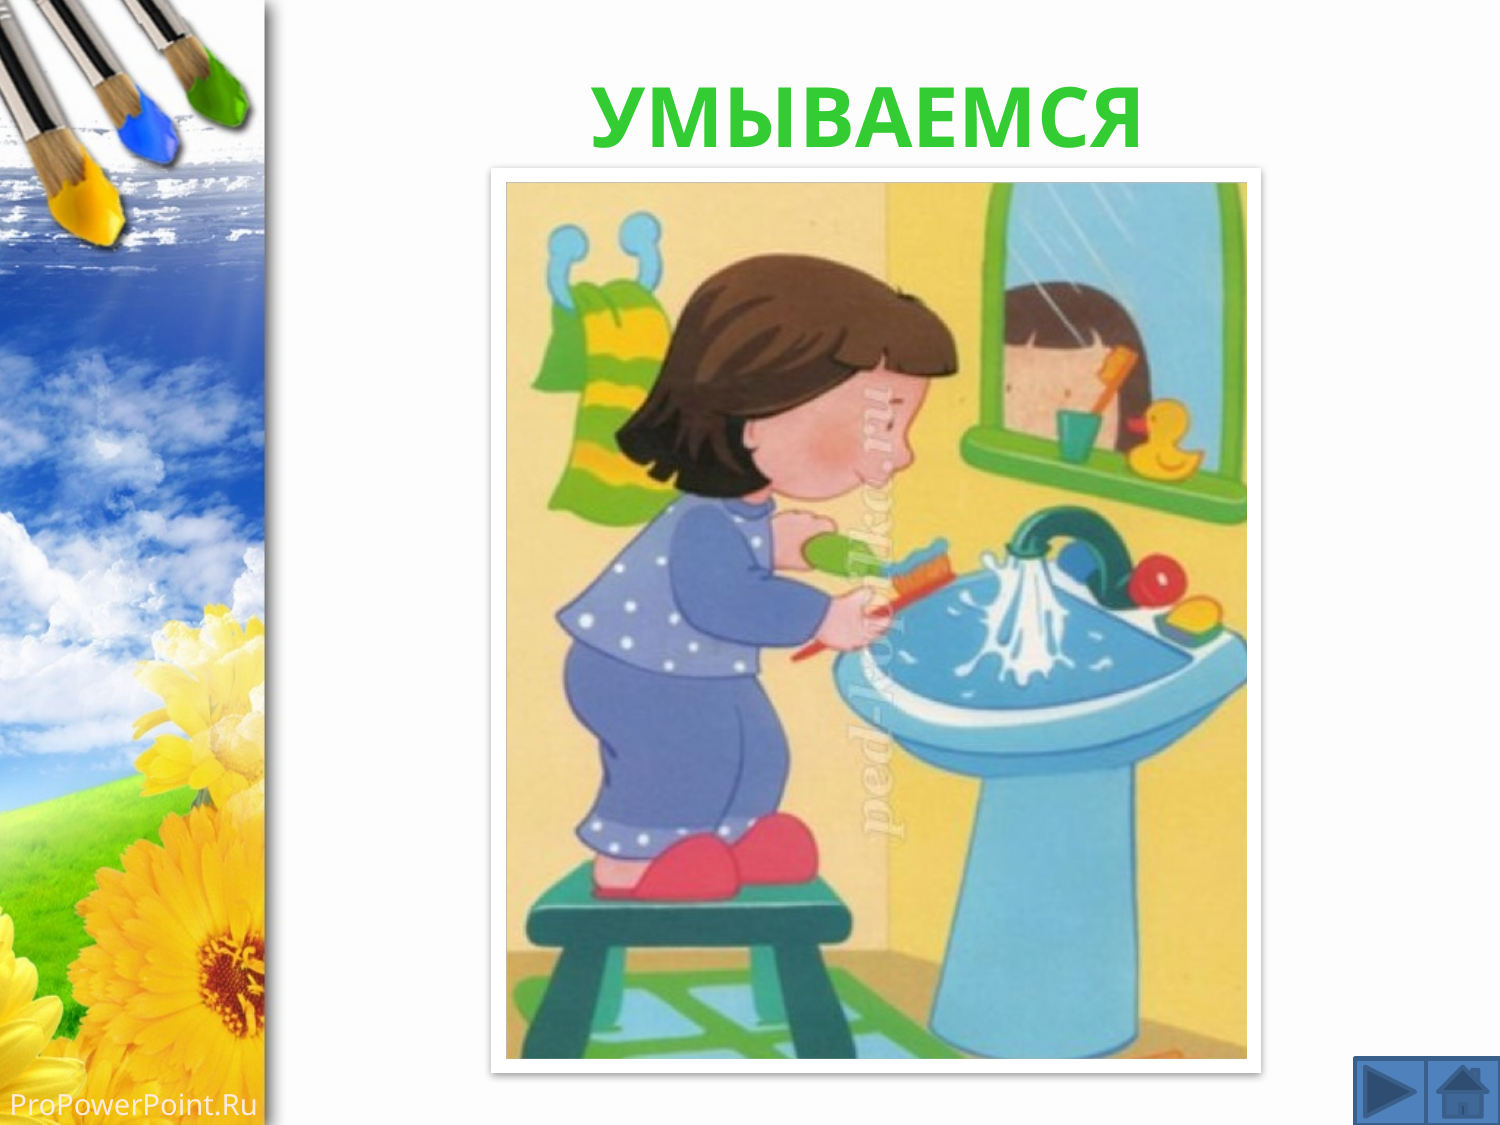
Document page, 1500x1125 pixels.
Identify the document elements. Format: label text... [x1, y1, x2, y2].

text_box [1353, 1056, 1424, 1125]
picture [0, 0, 1500, 1125]
text_box [1424, 1056, 1500, 1125]
title УМЫВАЕМСЯ [301, 31, 1436, 197]
